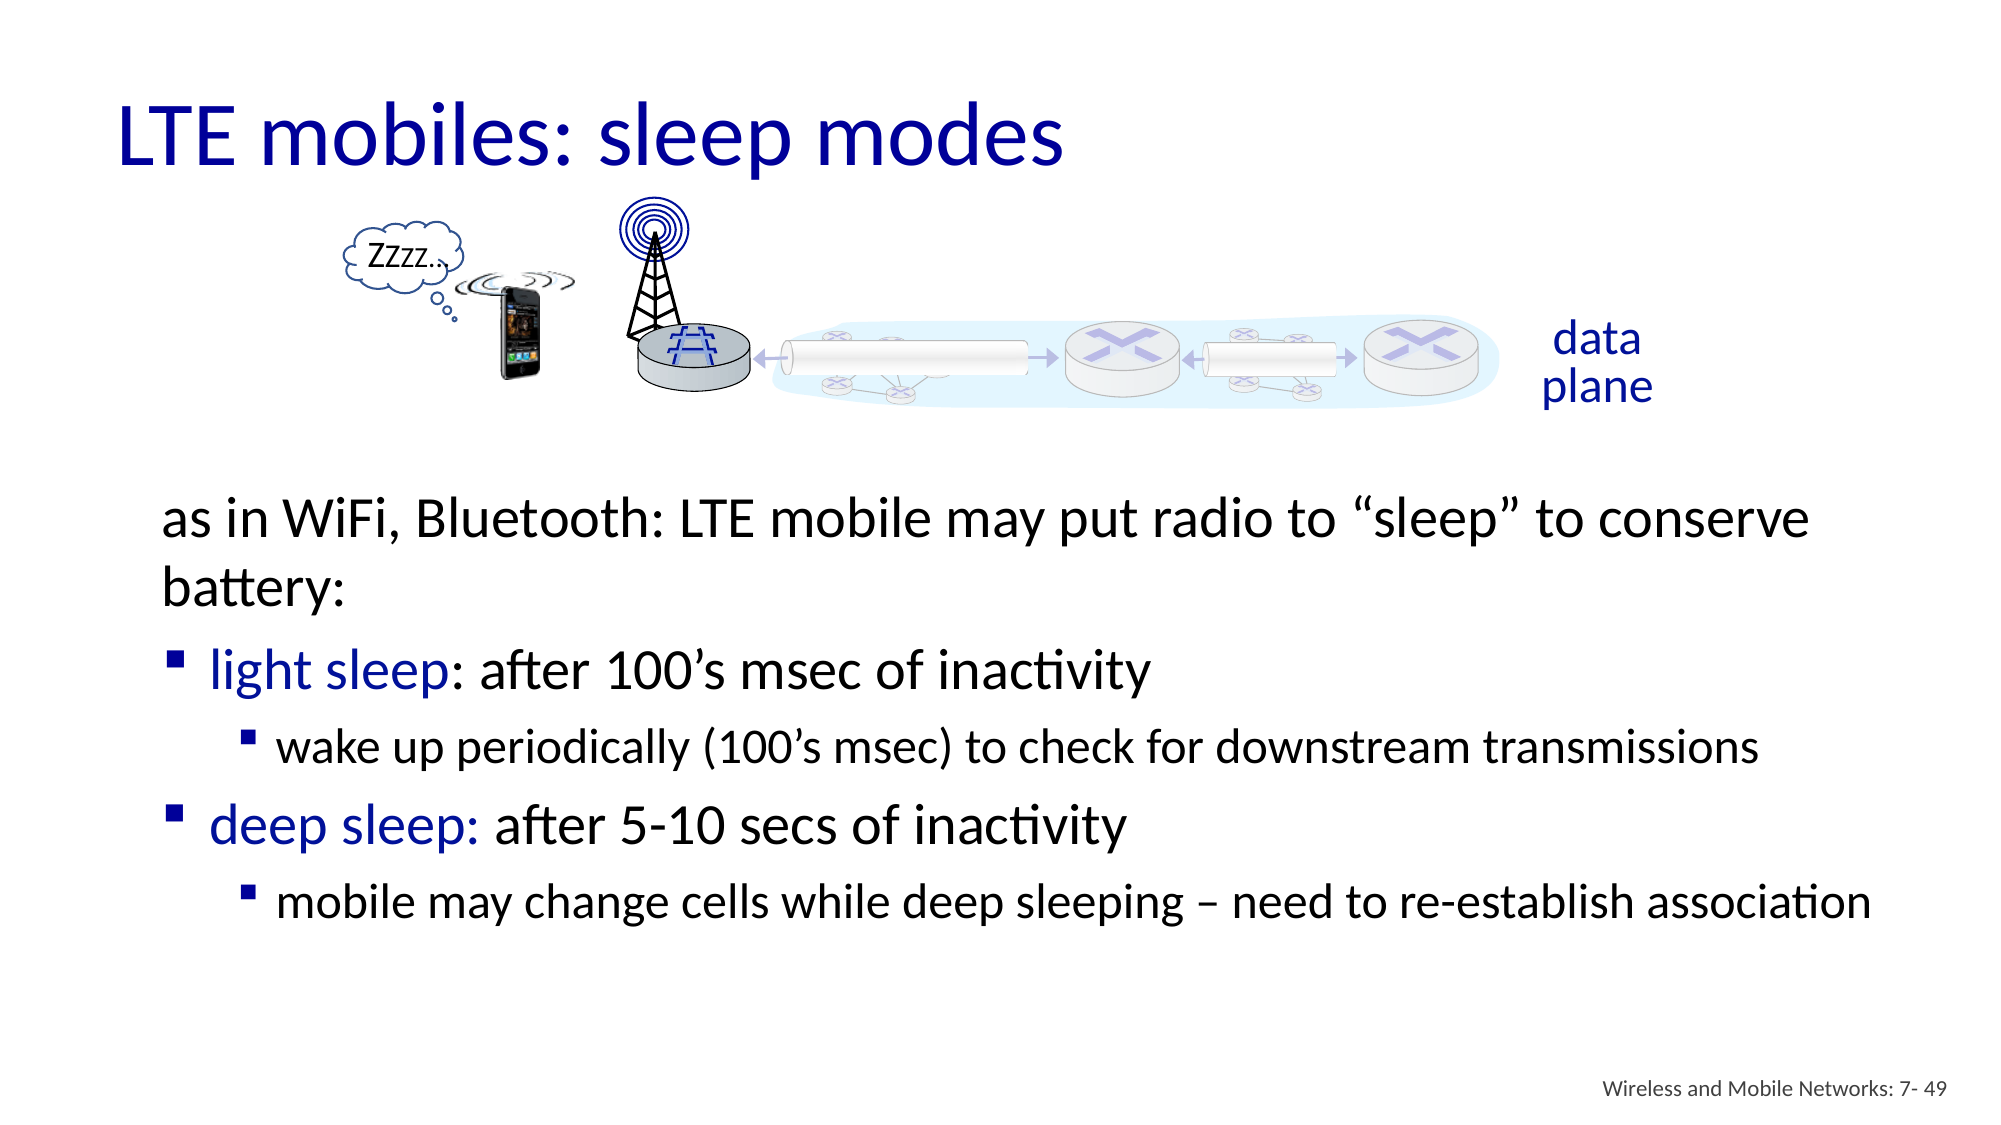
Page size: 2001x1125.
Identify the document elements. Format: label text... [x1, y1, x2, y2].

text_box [1065, 321, 1180, 398]
picture [780, 340, 1029, 375]
slide_number Wireless and Mobile Networks: 7- 49 [1512, 1056, 1963, 1117]
text_box data plane [1511, 308, 1715, 420]
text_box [620, 197, 750, 392]
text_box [453, 270, 575, 380]
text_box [822, 331, 986, 340]
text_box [343, 221, 466, 294]
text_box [822, 375, 986, 405]
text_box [772, 314, 1500, 409]
title LTE mobiles: sleep modes [101, 62, 1827, 210]
text_box [751, 271, 1511, 439]
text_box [1364, 320, 1479, 396]
text_box as in WiFi, Bluetooth: LTE mobile may put radio to “sleep” to conserve battery: light sleep: after 100’s msec of inactivity wake up periodically (100’s msec) to check for downstream transmissions deep sleep: after 5-10 secs of inactivity mobile may change cells while deep sleeping – need to re-establish association [137, 471, 1972, 997]
picture [1202, 342, 1337, 377]
